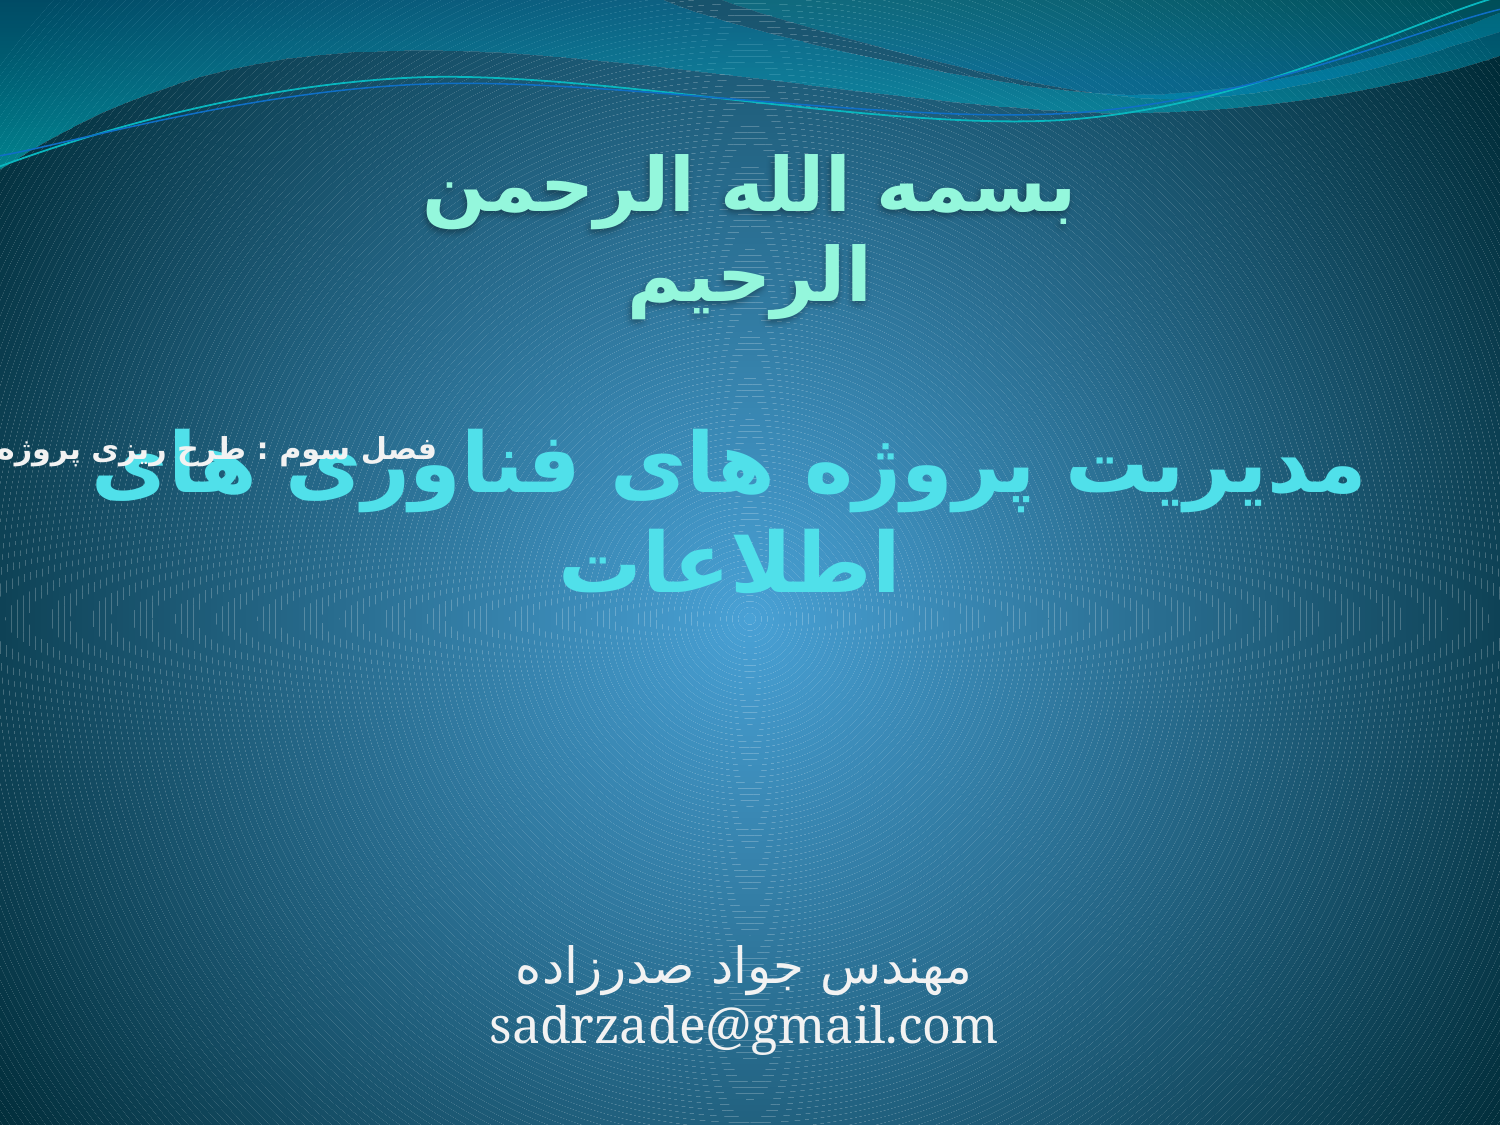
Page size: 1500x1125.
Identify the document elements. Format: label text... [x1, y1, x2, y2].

text_box مهندس جواد صدرزاده sadrzade@gmail.com [363, 925, 1126, 1061]
text_box بسمه الله الرحمن الرحیم [281, 128, 1219, 324]
title مدیریت پروژه های فناوری های اطلاعات [87, 309, 1376, 610]
subtitle فصل سوم : طرح ریزی پروژه [0, 421, 445, 504]
